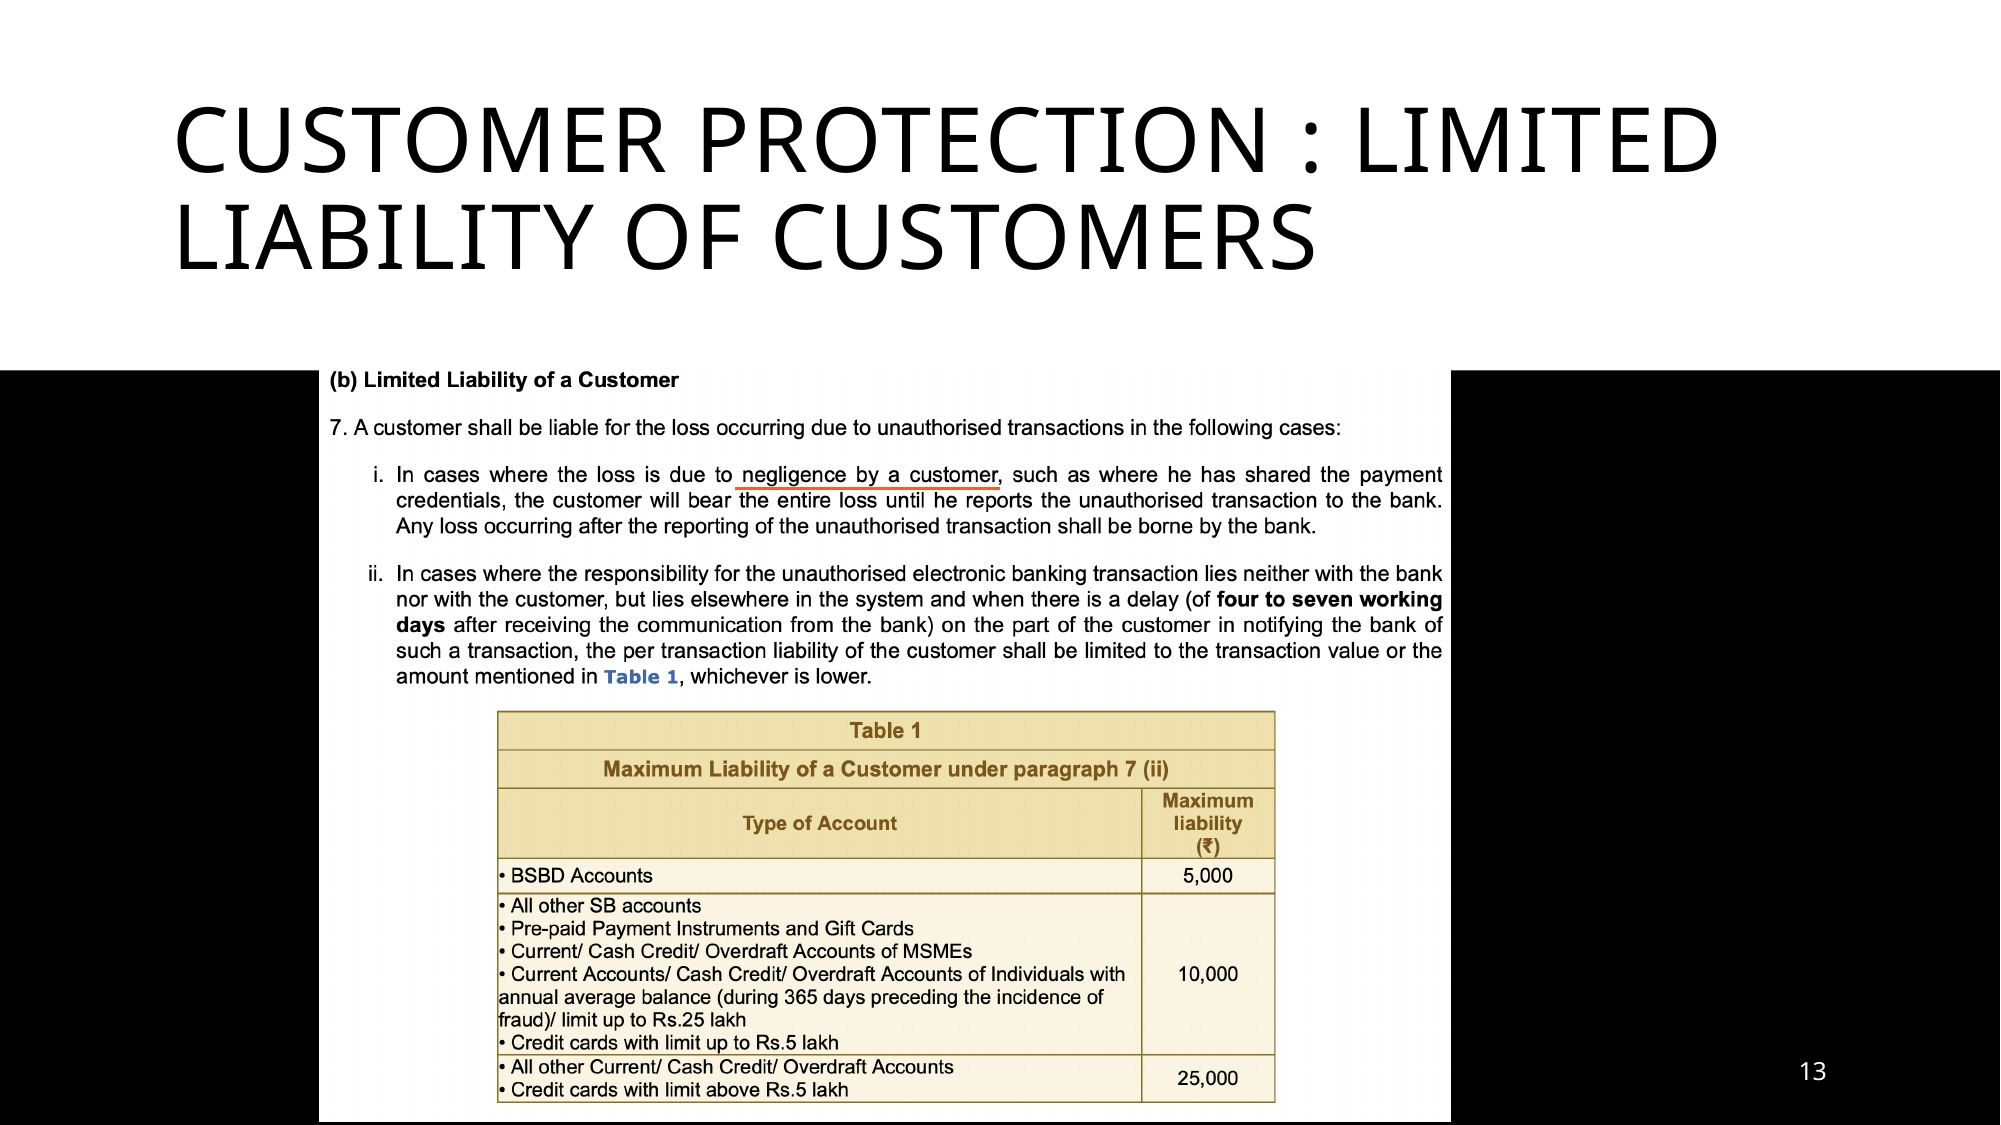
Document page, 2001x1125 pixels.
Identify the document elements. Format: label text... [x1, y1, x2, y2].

slide_number 13 [1688, 1042, 1842, 1103]
title Customer Protection : Limited Liability of customers [157, 52, 1892, 332]
picture [164, 357, 1451, 1122]
